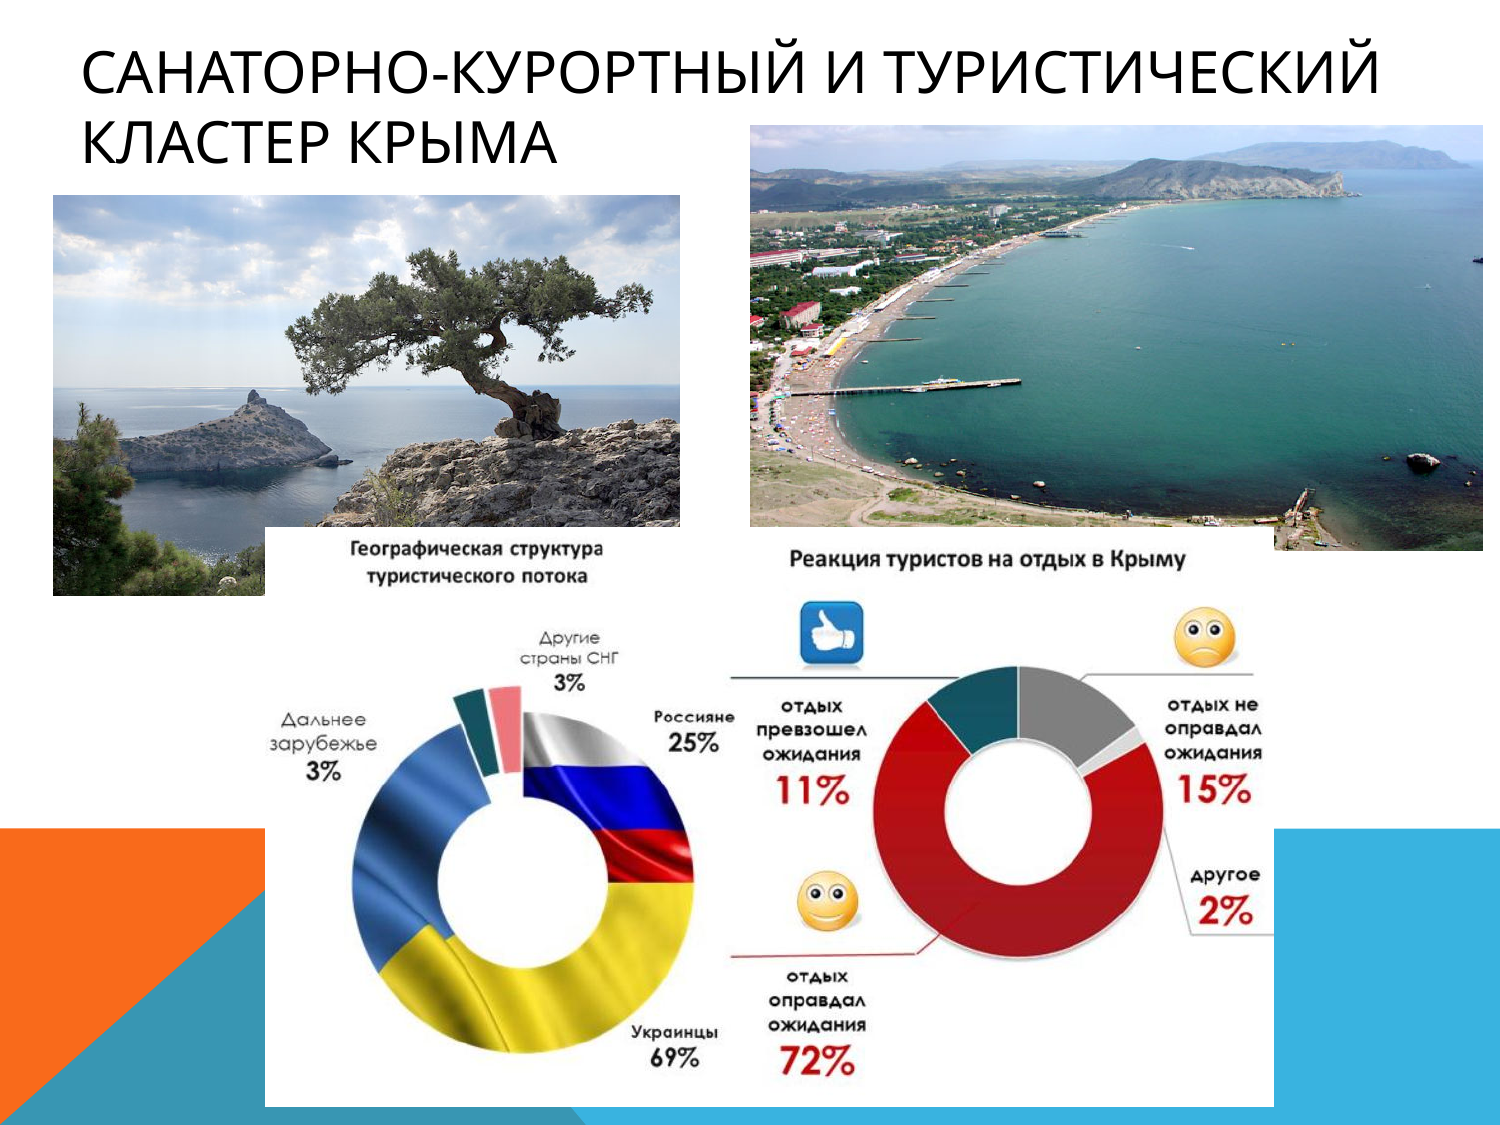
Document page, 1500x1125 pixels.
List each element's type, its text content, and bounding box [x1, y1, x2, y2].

picture [52, 195, 1274, 1108]
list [749, 125, 1483, 551]
title Санаторно-курортный и туристический кластер крыма [64, 60, 1436, 150]
